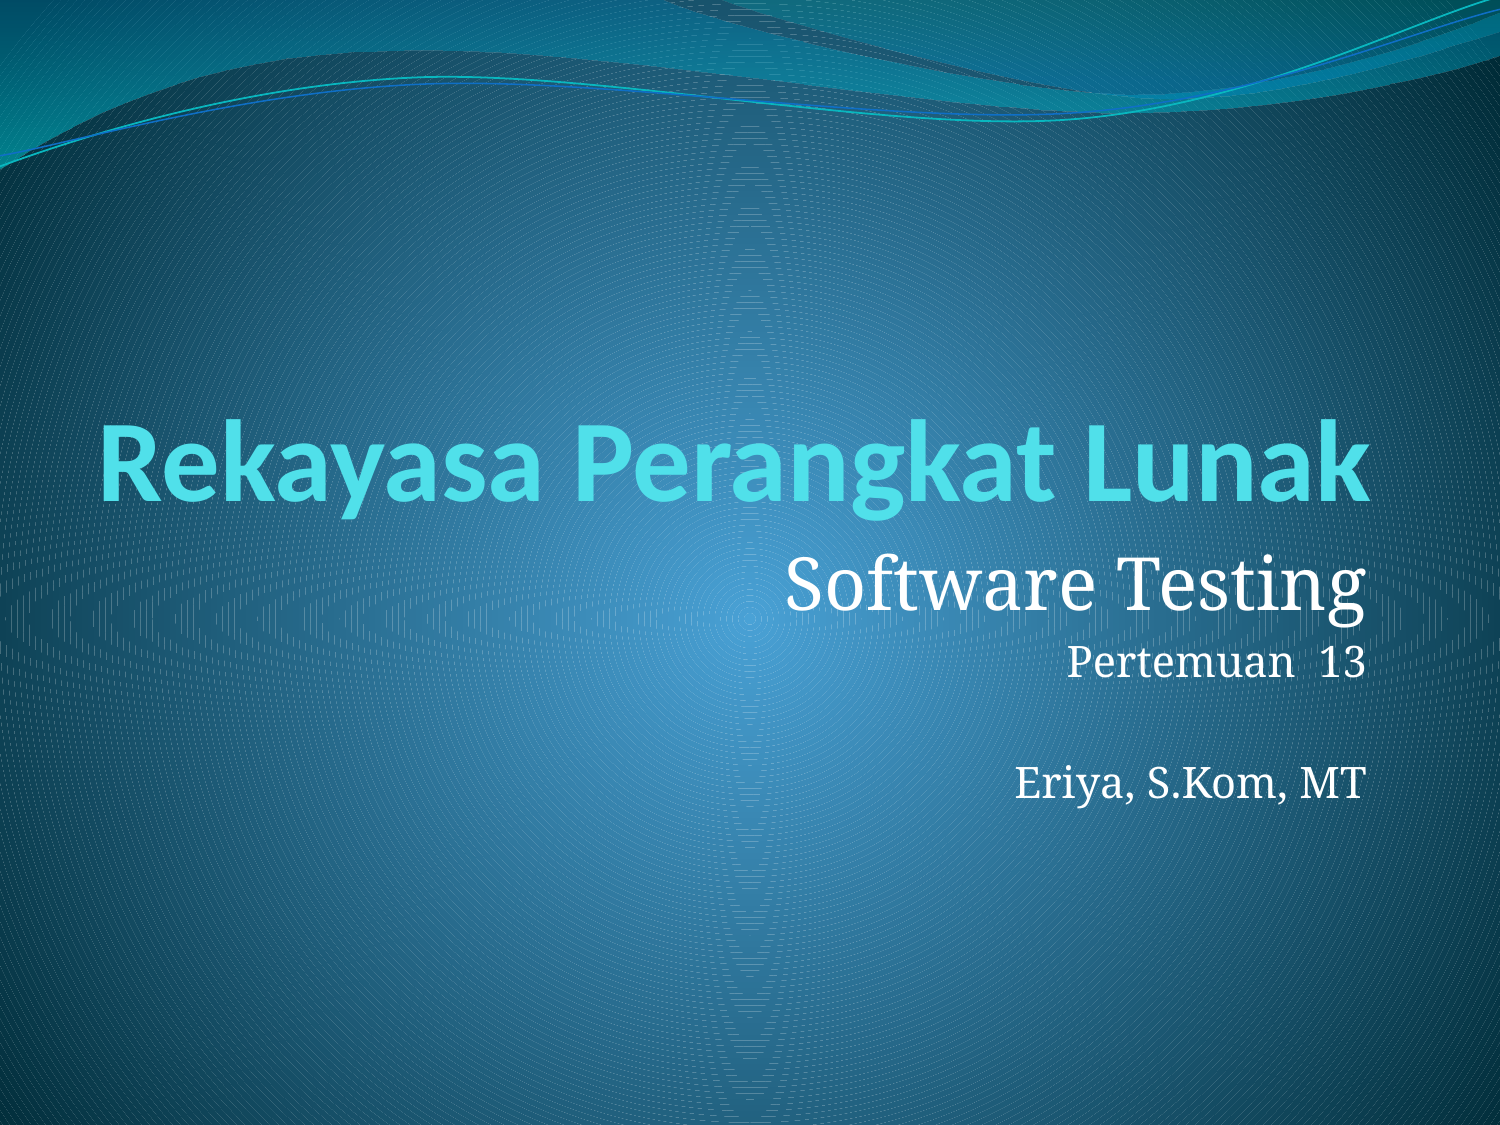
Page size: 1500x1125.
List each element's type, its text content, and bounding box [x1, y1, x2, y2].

title Rekayasa Perangkat Lunak [87, 224, 1376, 525]
subtitle Software Testing Pertemuan 13 Eriya, S.Kom, MT [87, 529, 1376, 818]
